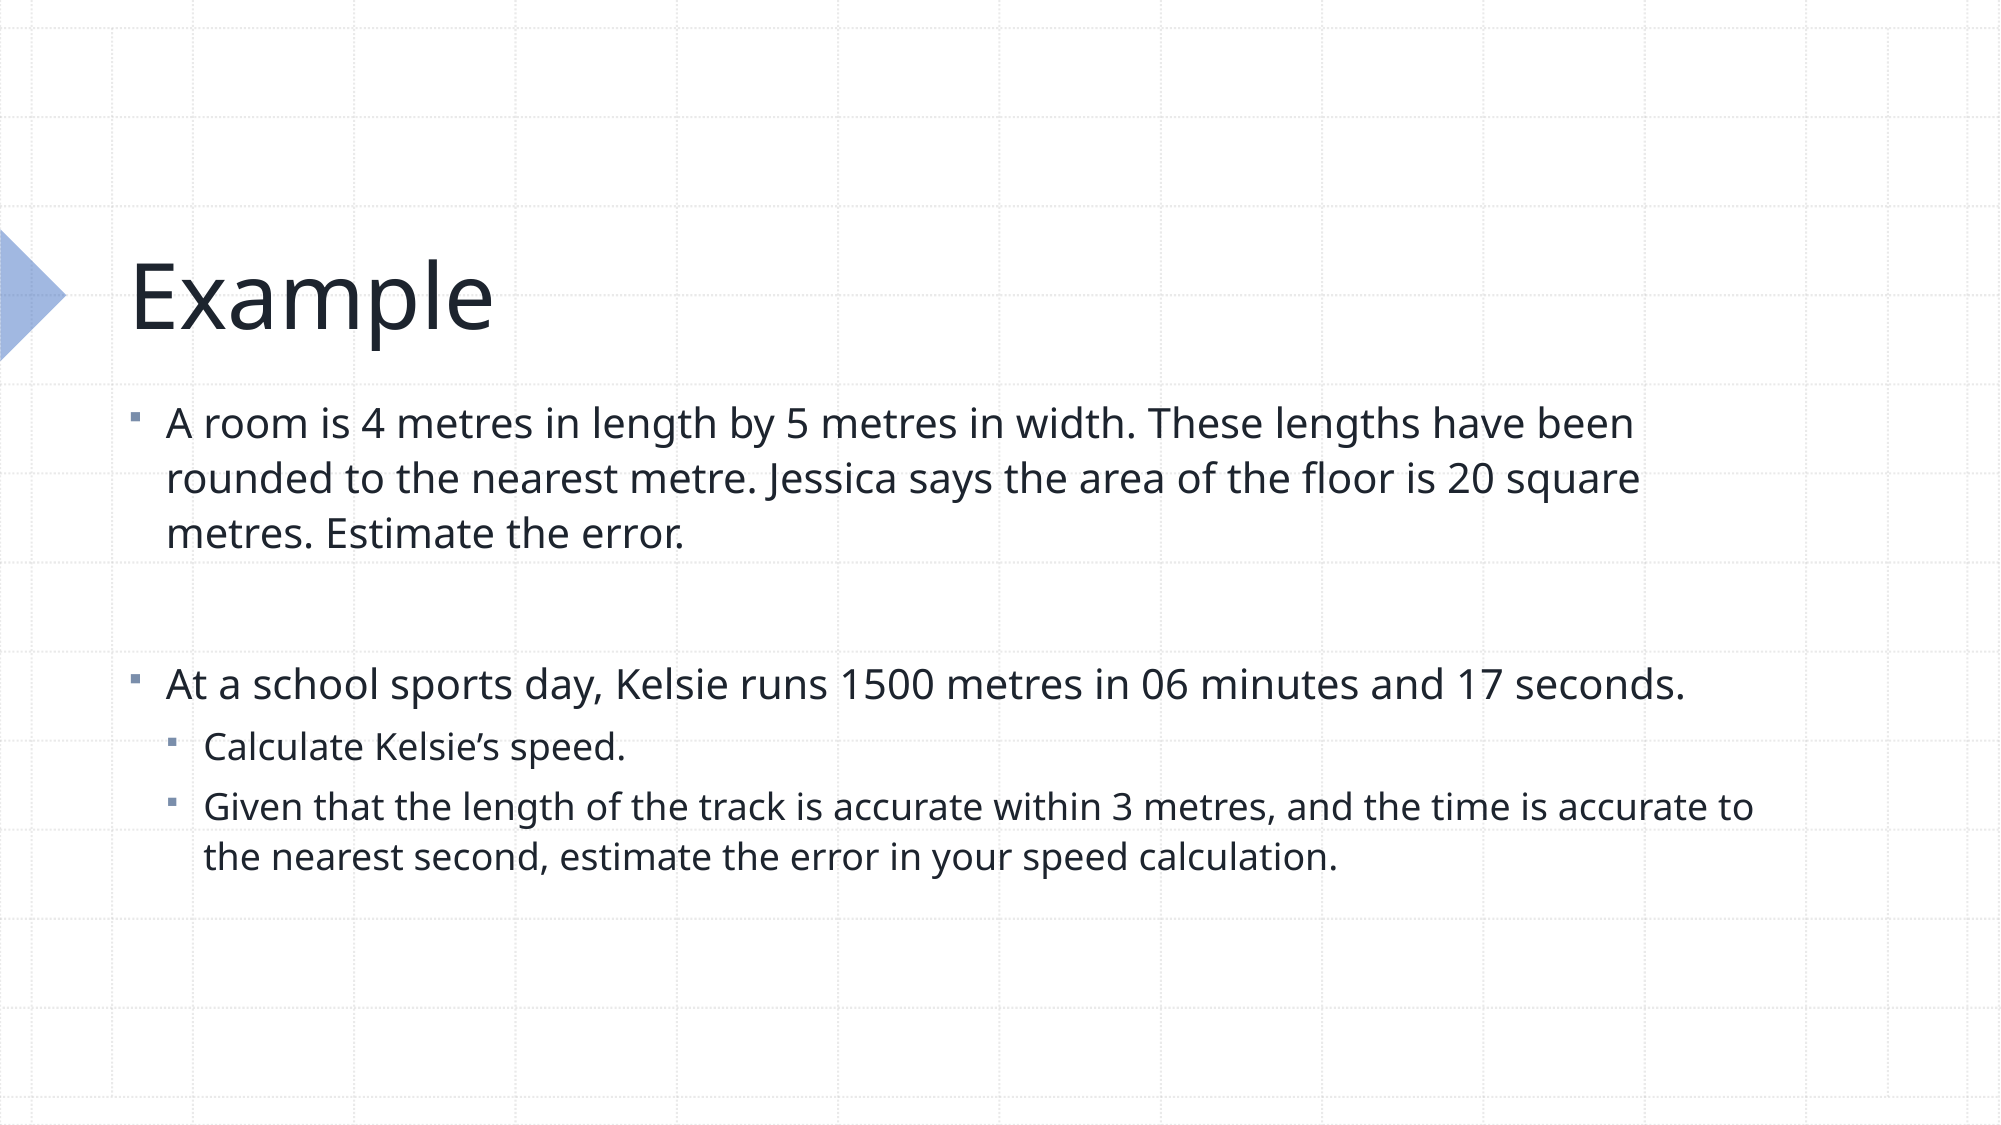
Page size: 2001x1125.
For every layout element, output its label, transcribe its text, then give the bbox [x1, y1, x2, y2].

title Example [113, 119, 1808, 356]
list A room is 4 metres in length by 5 metres in width. These lengths have been rounded to the nearest metre. Jessica says the area of the floor is 20 square metres. Estimate the error. At a school sports day, Kelsie runs 1500 metres in 06 minutes and 17 seconds. Calculate Kelsie’s speed. Given that the length of the track is accurate within 3 metres, and the time is accurate to the nearest second, estimate the error in your speed calculation. [113, 383, 1808, 969]
